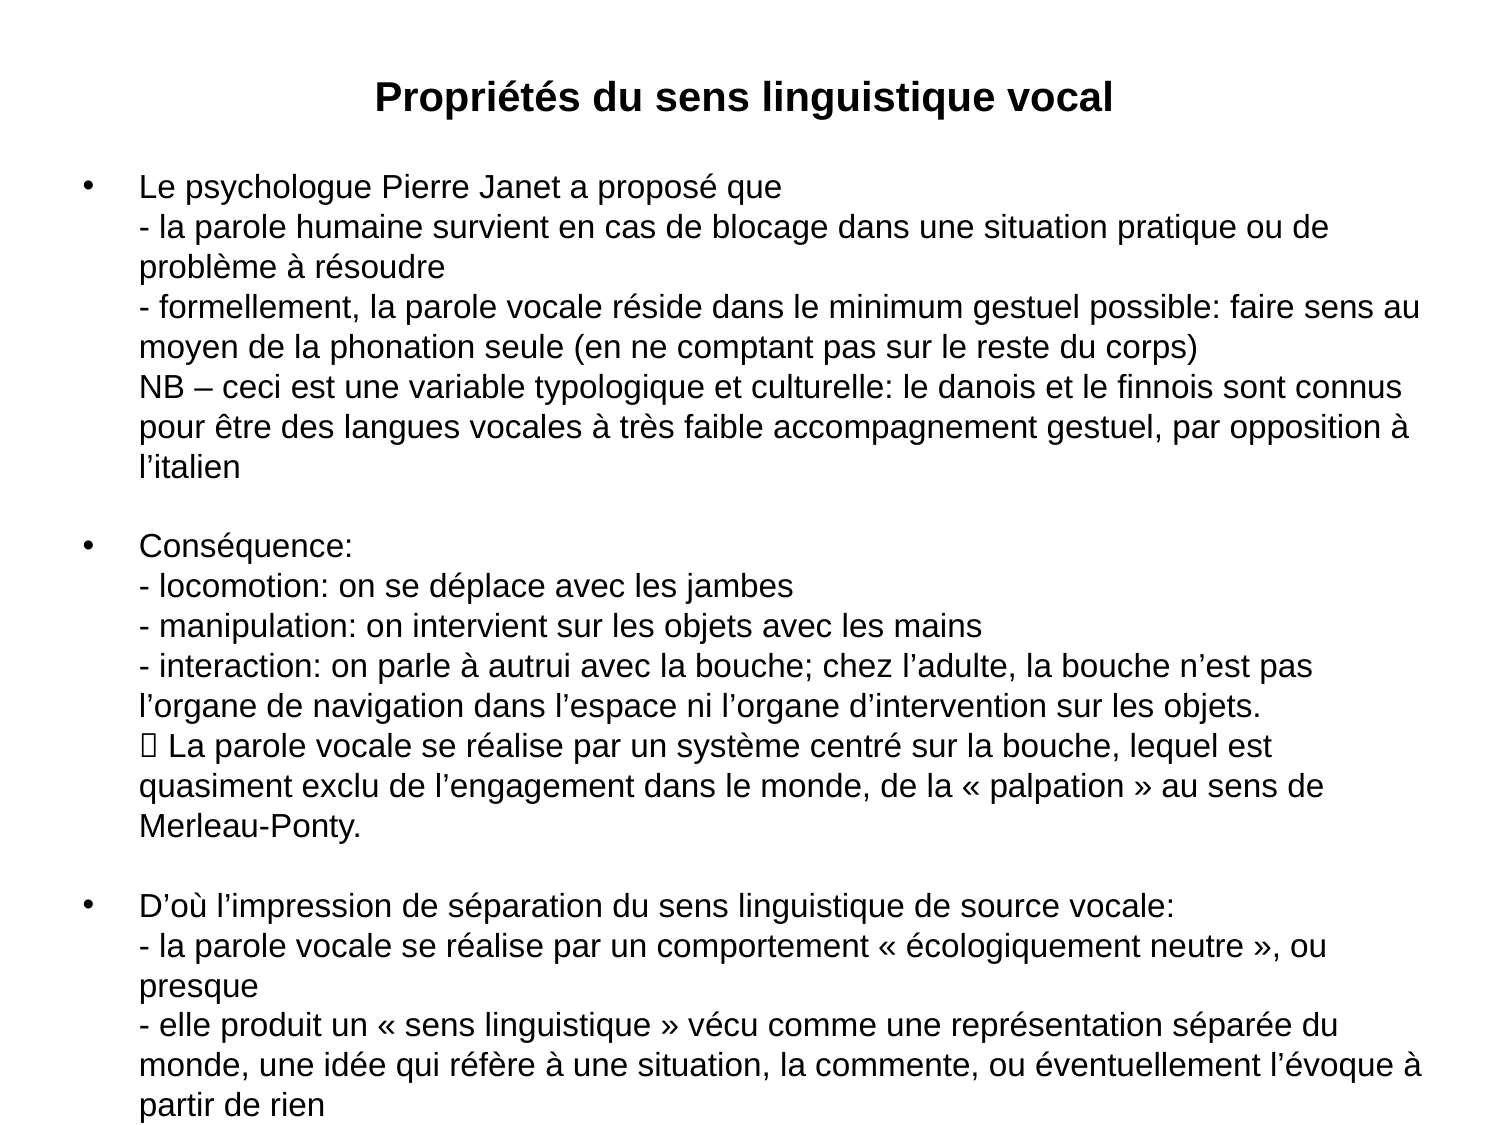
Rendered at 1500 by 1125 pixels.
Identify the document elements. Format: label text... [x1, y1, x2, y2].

text_box Le psychologue Pierre Janet a proposé que - la parole humaine survient en cas de blocage dans une situation pratique ou de problème à résoudre - formellement, la parole vocale réside dans le minimum gestuel possible: faire sens au moyen de la phonation seule (en ne comptant pas sur le reste du corps) NB – ceci est une variable typologique et culturelle: le danois et le finnois sont connus pour être des langues vocales à très faible accompagnement gestuel, par opposition à l’italien Conséquence: - locomotion: on se déplace avec les jambes - manipulation: on intervient sur les objets avec les mains - interaction: on parle à autrui avec la bouche; chez l’adulte, la bouche n’est pas l’organe de navigation dans l’espace ni l’organe d’intervention sur les objets.  La parole vocale se réalise par un système centré sur la bouche, lequel est quasiment exclu de l’engagement dans le monde, de la « palpation » au sens de Merleau-Ponty. D’où l’impression de séparation du sens linguistique de source vocale: - la parole vocale se réalise par un comportement « écologiquement neutre », ou presque - elle produit un « sens linguistique » vécu comme une représentation séparée du monde, une idée qui réfère à une situation, la commente, ou éventuellement l’évoque à partir de rien [82, 165, 1433, 1094]
text_box Propriétés du sens linguistique vocal [107, 23, 1382, 165]
